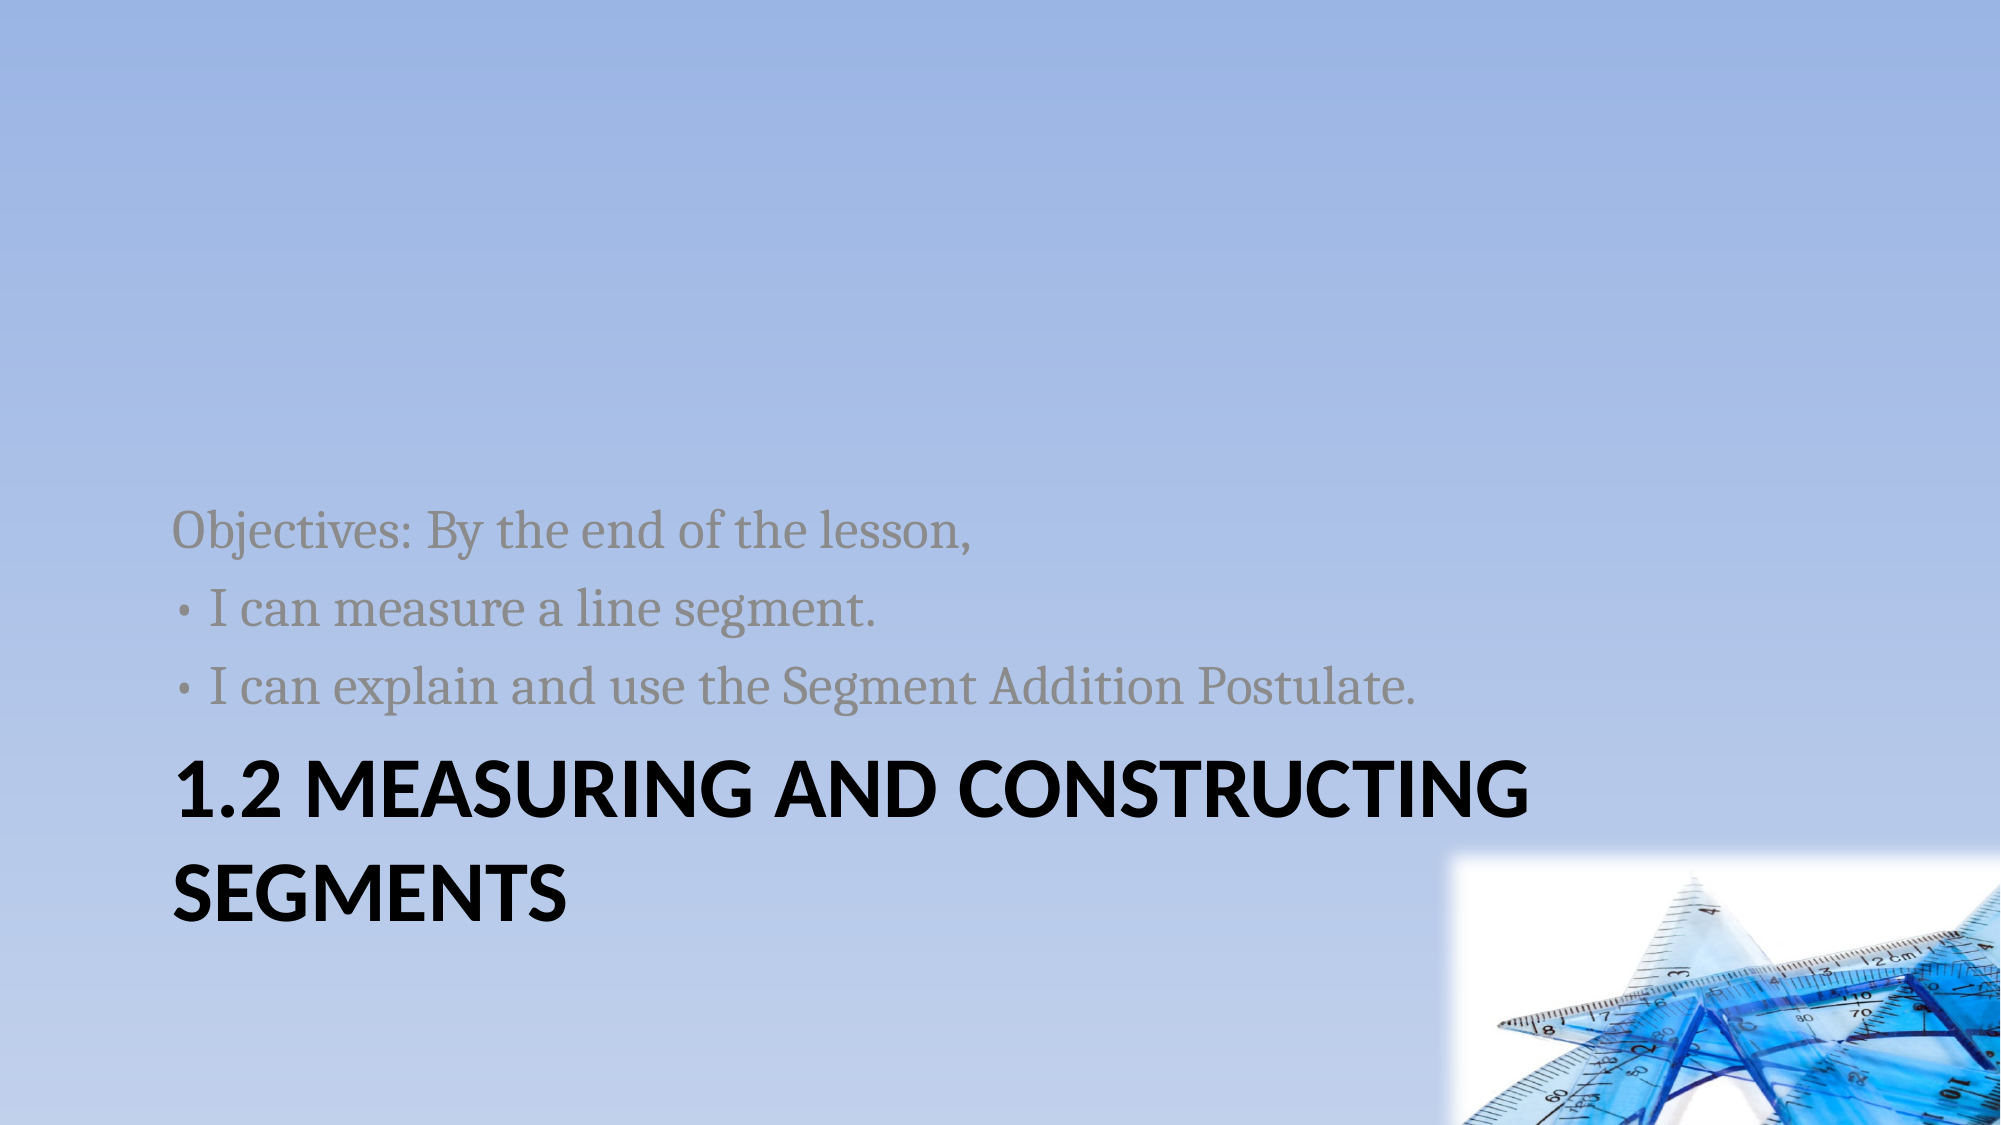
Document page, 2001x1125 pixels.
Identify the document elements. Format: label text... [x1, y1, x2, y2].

list Objectives: By the end of the lesson, • I can measure a line segment. • I can explain and use the Segment Addition Postulate. [157, 476, 1858, 723]
picture [1461, 865, 2001, 1125]
title 1.2 Measuring and Constructing Segments [157, 723, 1858, 947]
